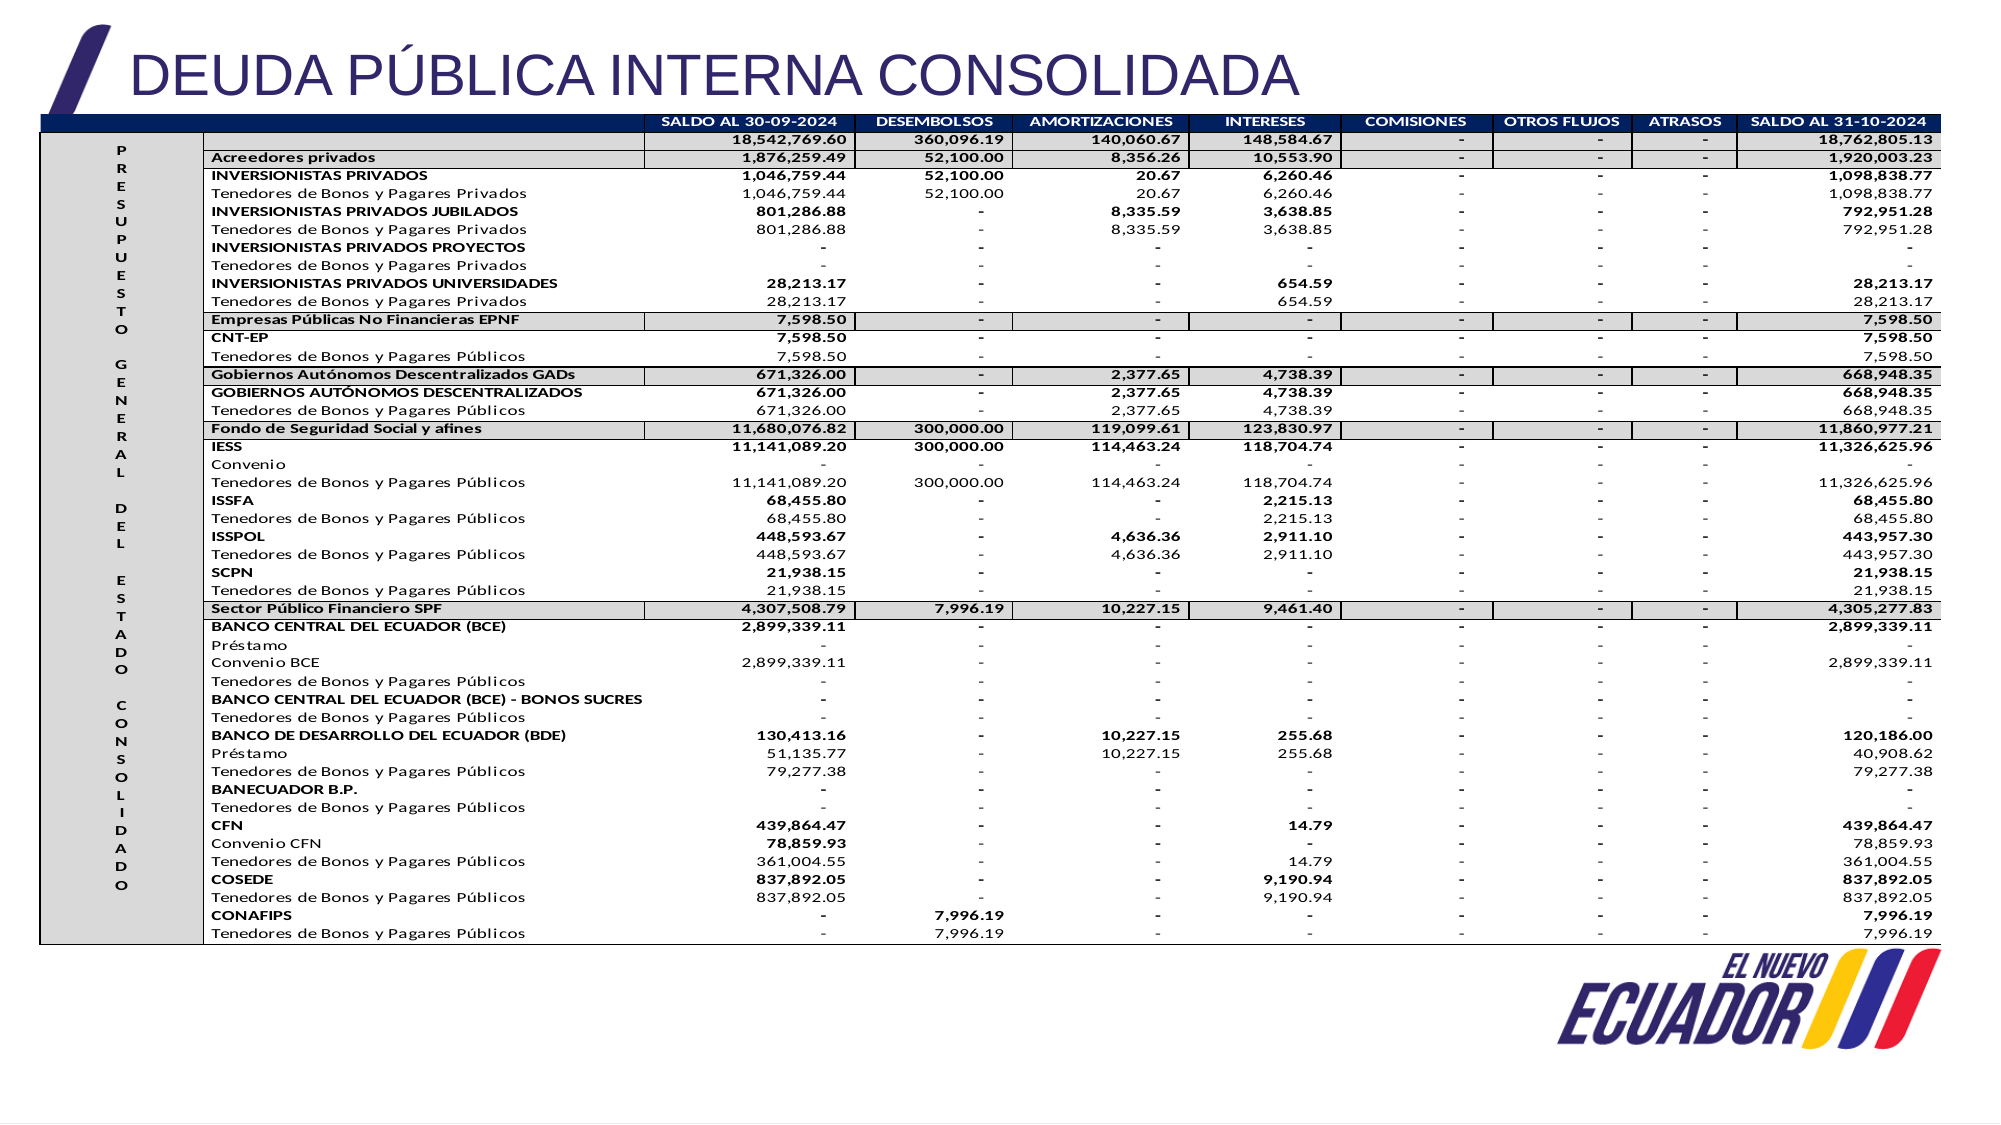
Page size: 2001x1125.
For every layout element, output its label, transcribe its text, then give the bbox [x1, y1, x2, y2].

picture [0, 0, 2001, 1125]
title DEUDA PÚBLICA INTERNA CONSOLIDADA [0, 17, 1578, 136]
